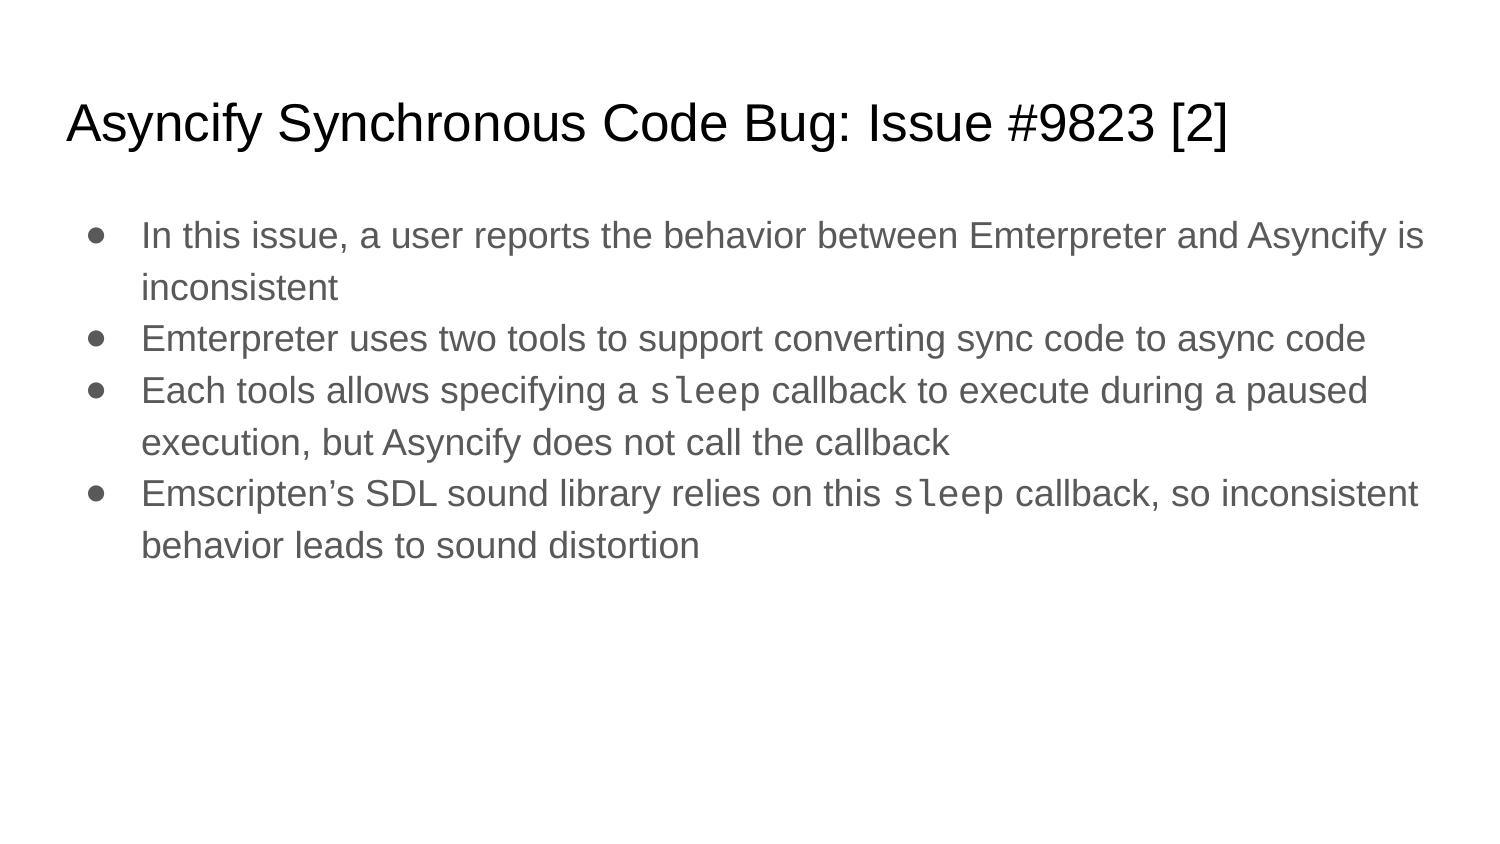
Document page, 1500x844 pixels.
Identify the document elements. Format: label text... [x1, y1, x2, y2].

title Asyncify Synchronous Code Bug: Issue #9823 [2] [51, 72, 1449, 167]
list In this issue, a user reports the behavior between Emterpreter and Asyncify is inconsistent Emterpreter uses two tools to support converting sync code to async code Each tools allows specifying a sleep callback to execute during a paused execution, but Asyncify does not call the callback Emscripten’s SDL sound library relies on this sleep callback, so inconsistent behavior leads to sound distortion [51, 189, 1449, 750]
